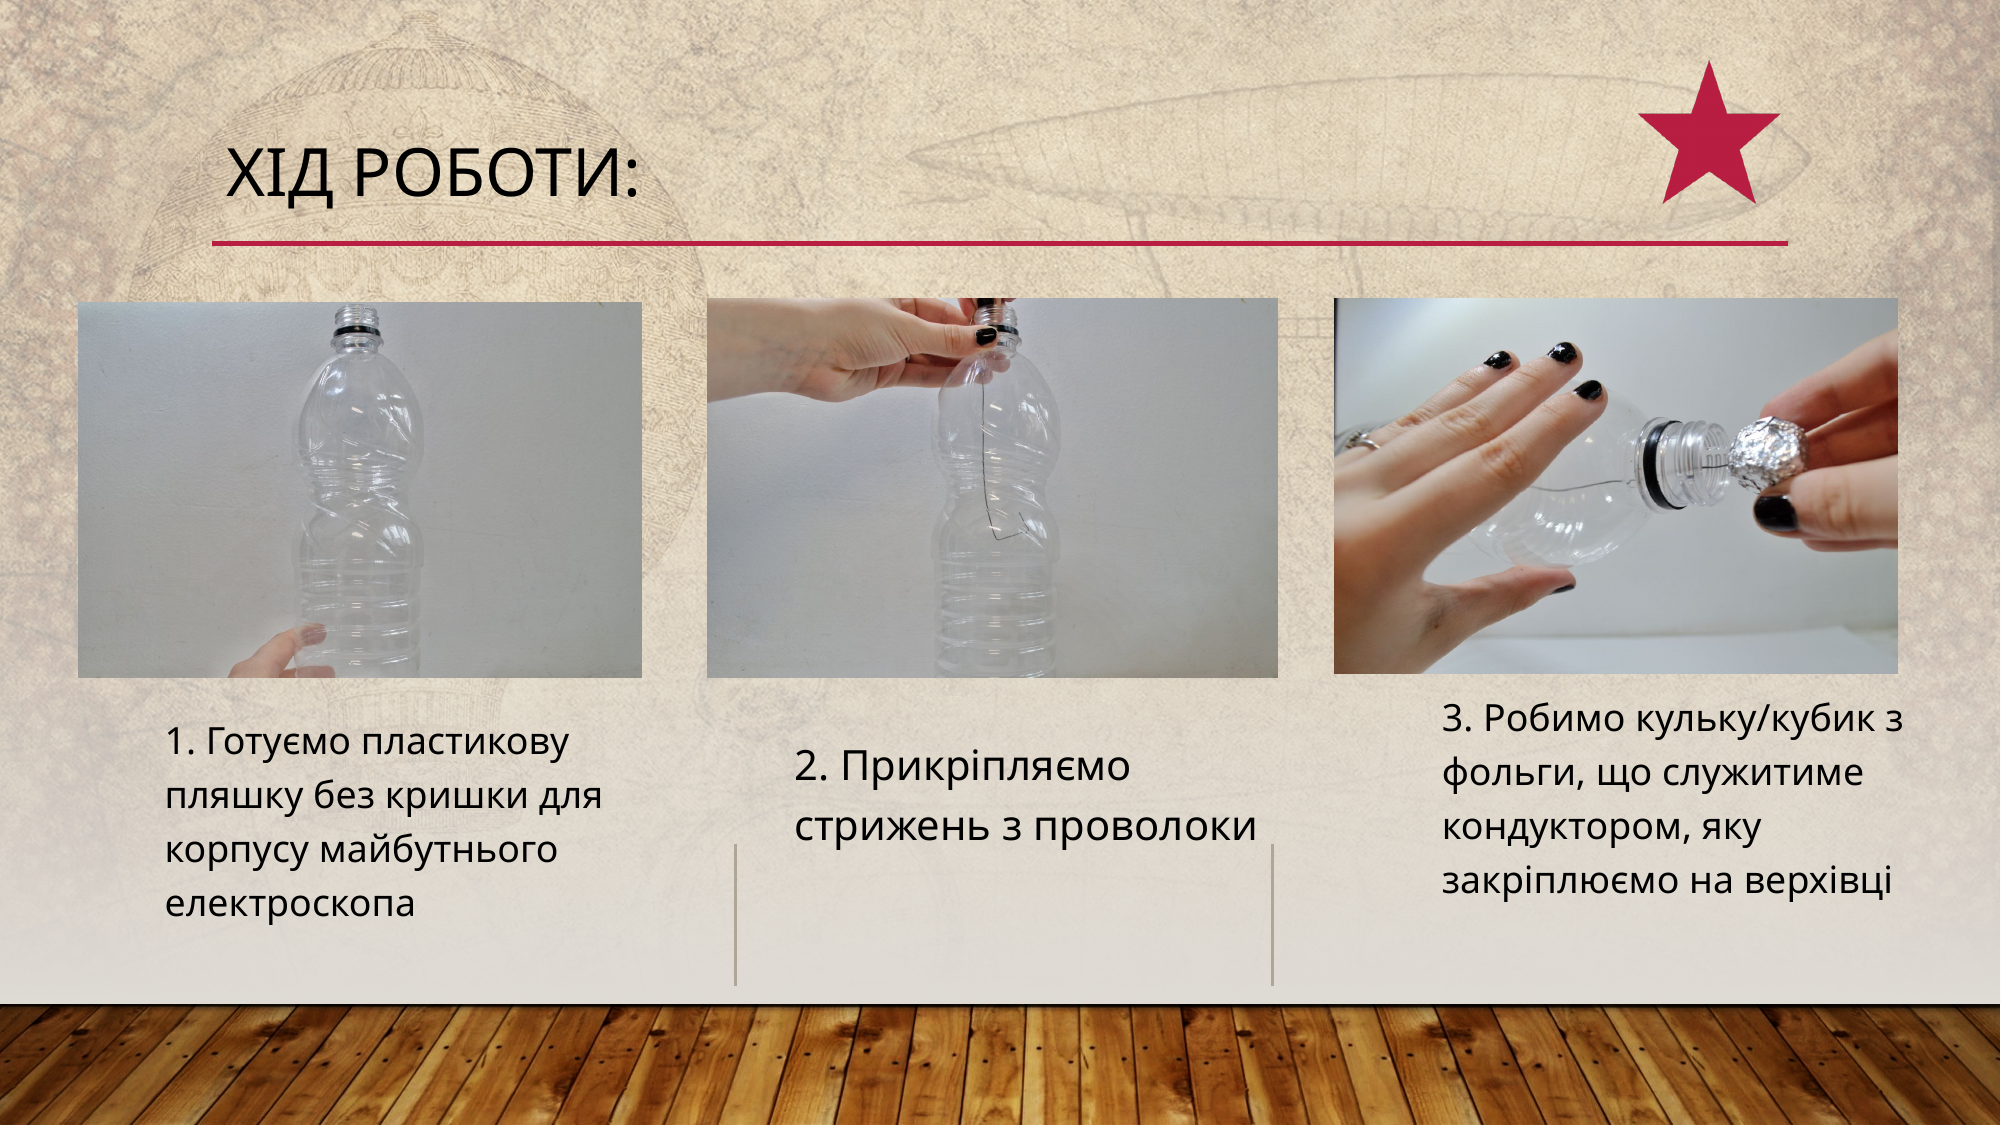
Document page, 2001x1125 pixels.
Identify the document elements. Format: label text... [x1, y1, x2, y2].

list 3. Робимо кульку/кубик з фольги, що служитиме кондуктором, яку закріплюємо на верхівці [1426, 677, 1925, 1006]
picture [0, 1004, 2000, 1125]
title Хід роботи: [211, 131, 1789, 230]
picture [1623, 45, 1796, 218]
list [77, 302, 642, 679]
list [707, 297, 1278, 679]
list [1333, 297, 1898, 674]
list 1. Готуємо пластикову пляшку без кришки для корпусу майбутнього електроскопа [149, 700, 648, 983]
list 2. Прикріпляємо стрижень з проволоки [779, 721, 1278, 1013]
